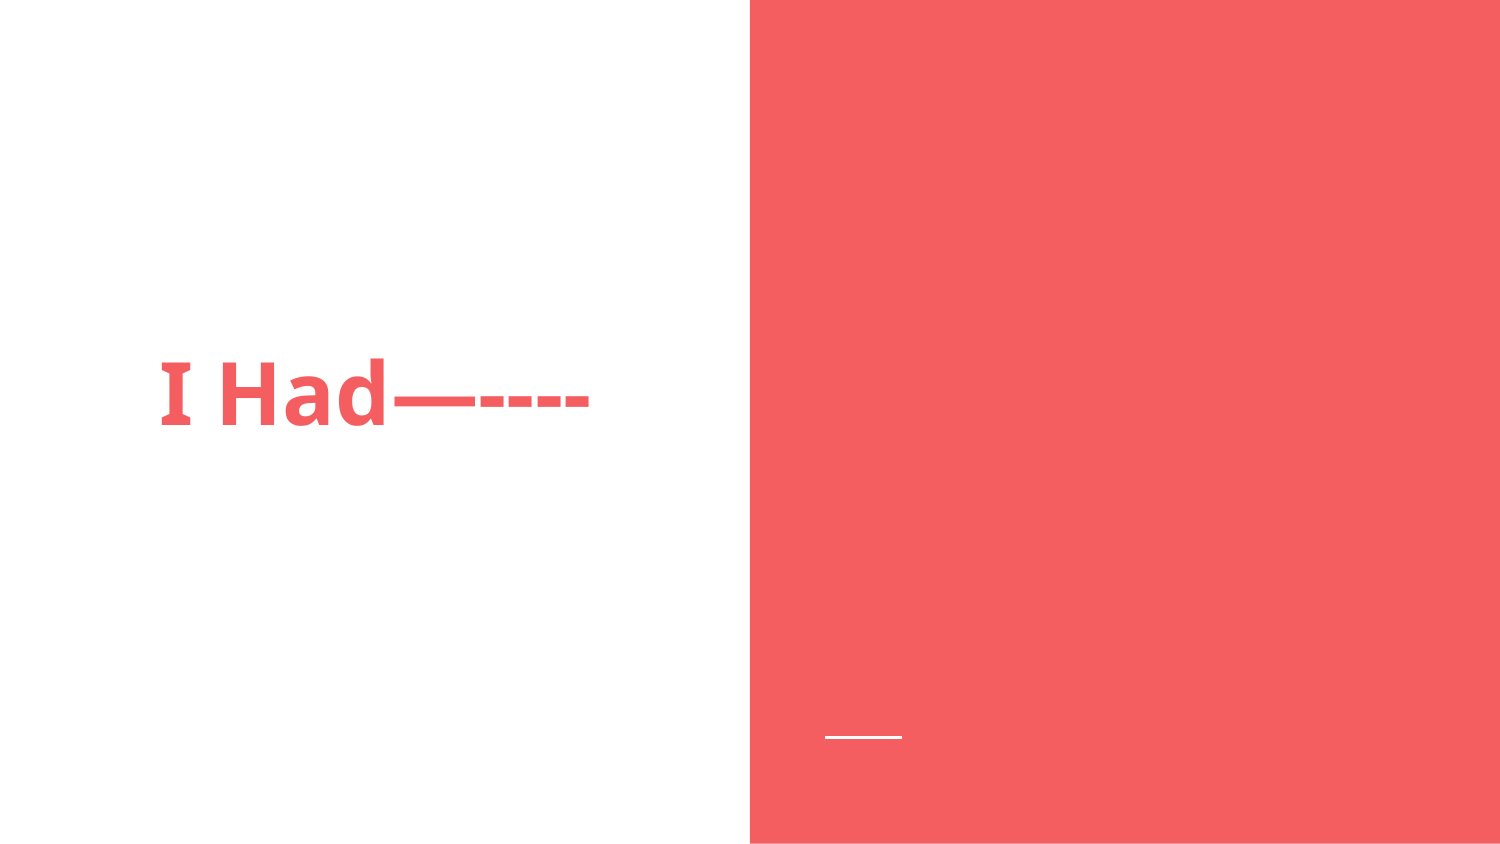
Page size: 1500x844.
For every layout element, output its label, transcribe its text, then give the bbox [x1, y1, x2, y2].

title I Had—---- [43, 181, 708, 458]
